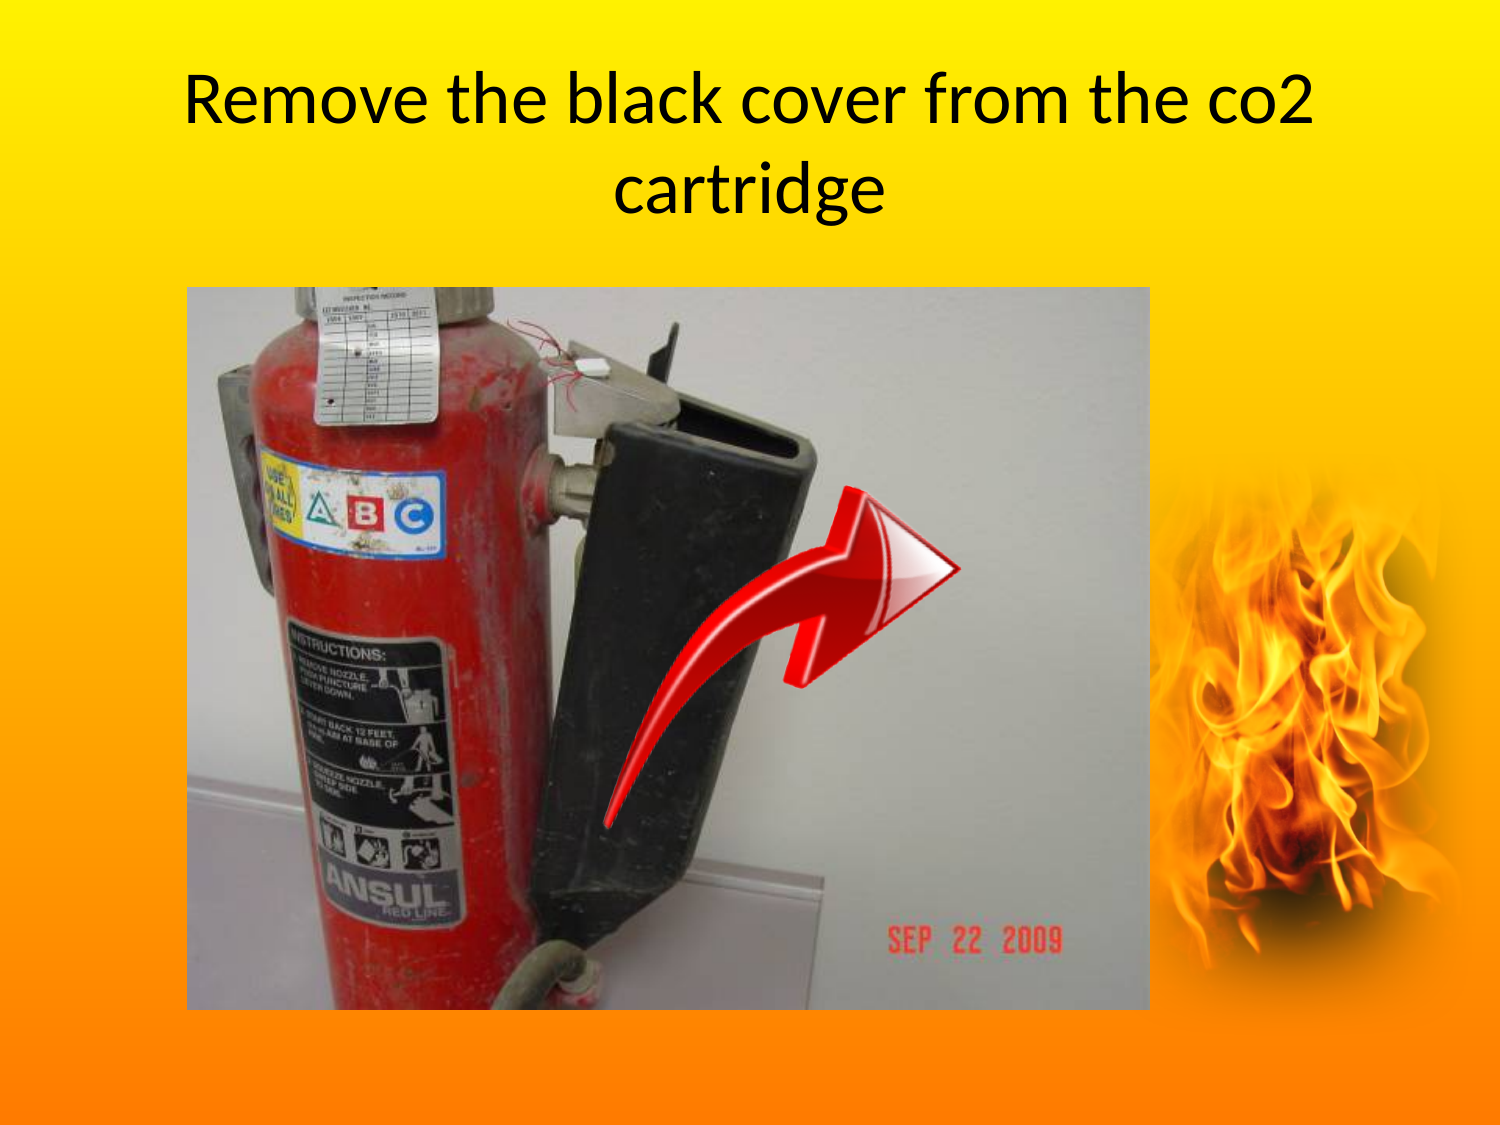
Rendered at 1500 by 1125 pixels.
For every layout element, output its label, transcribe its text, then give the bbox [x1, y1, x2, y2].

title Remove the black cover from the co2 cartridge [74, 44, 1426, 233]
picture [187, 287, 1151, 1010]
picture [1287, 645, 1296, 843]
